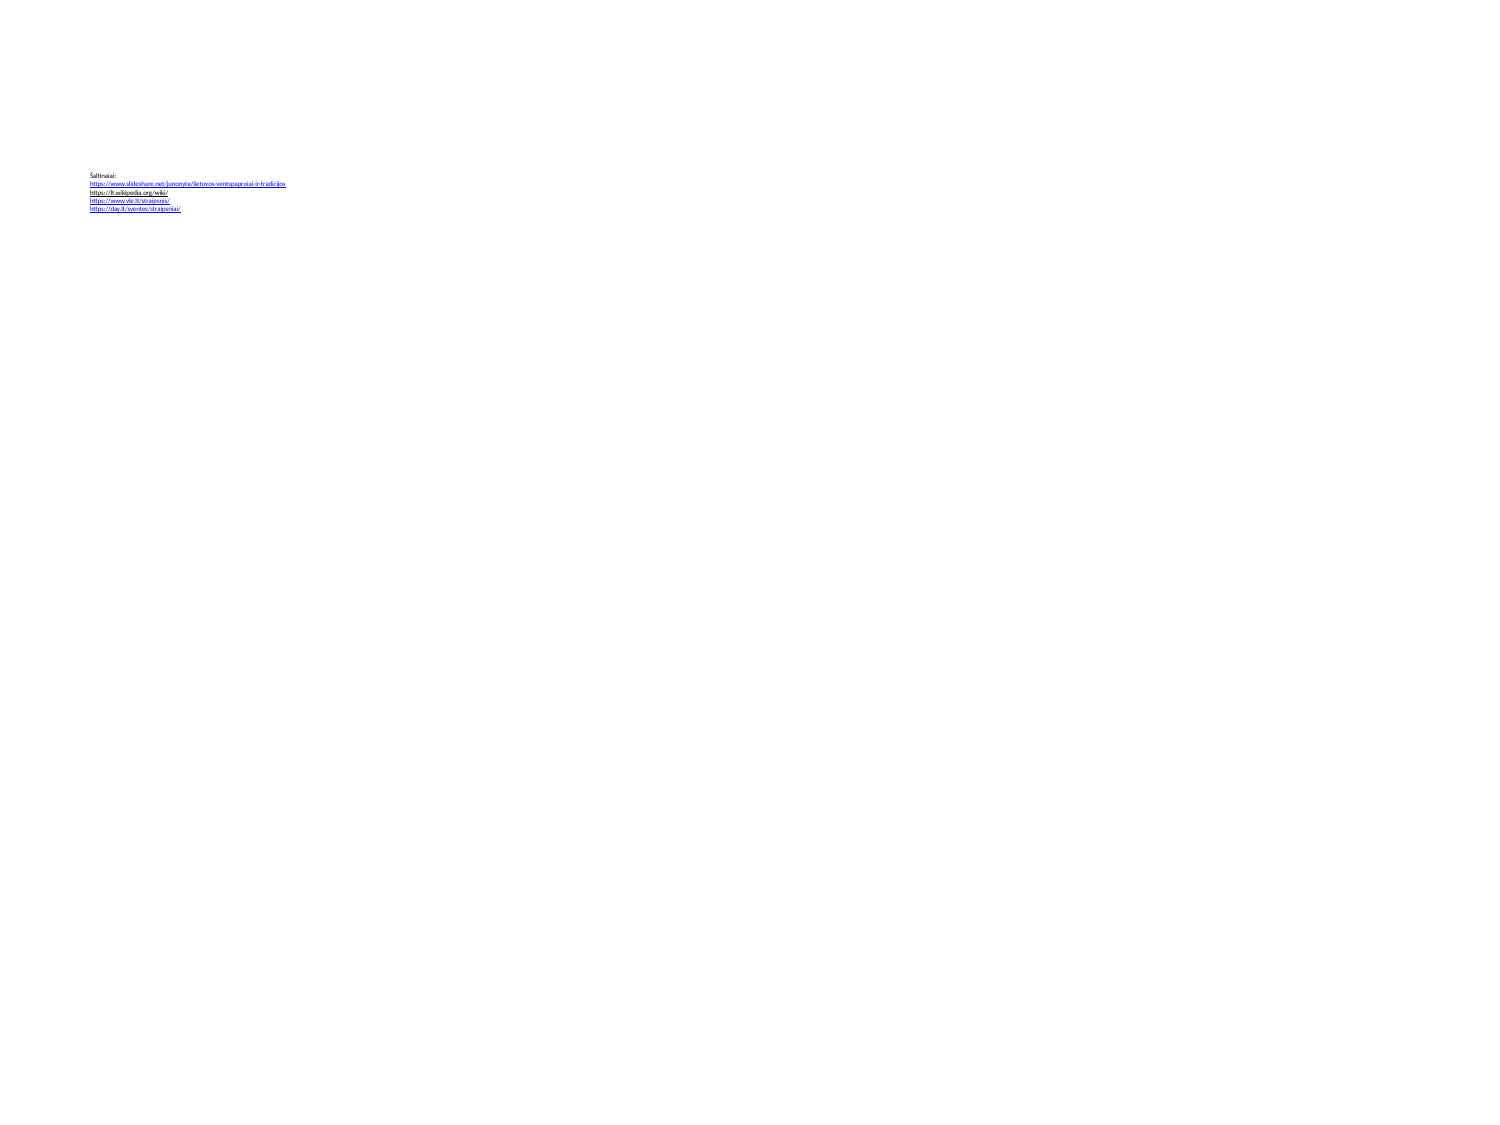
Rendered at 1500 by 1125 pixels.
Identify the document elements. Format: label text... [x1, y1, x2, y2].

title Šaltinaiai: https://www.slideshare.net/junonyte/lietuvos-ventspaproiai-ir-tradicijos https://lt.wikipedia.org/wiki/ https://www.vle.lt/straipsnis/ https://day.lt/sventes/straipsniai/ [75, 45, 1425, 233]
